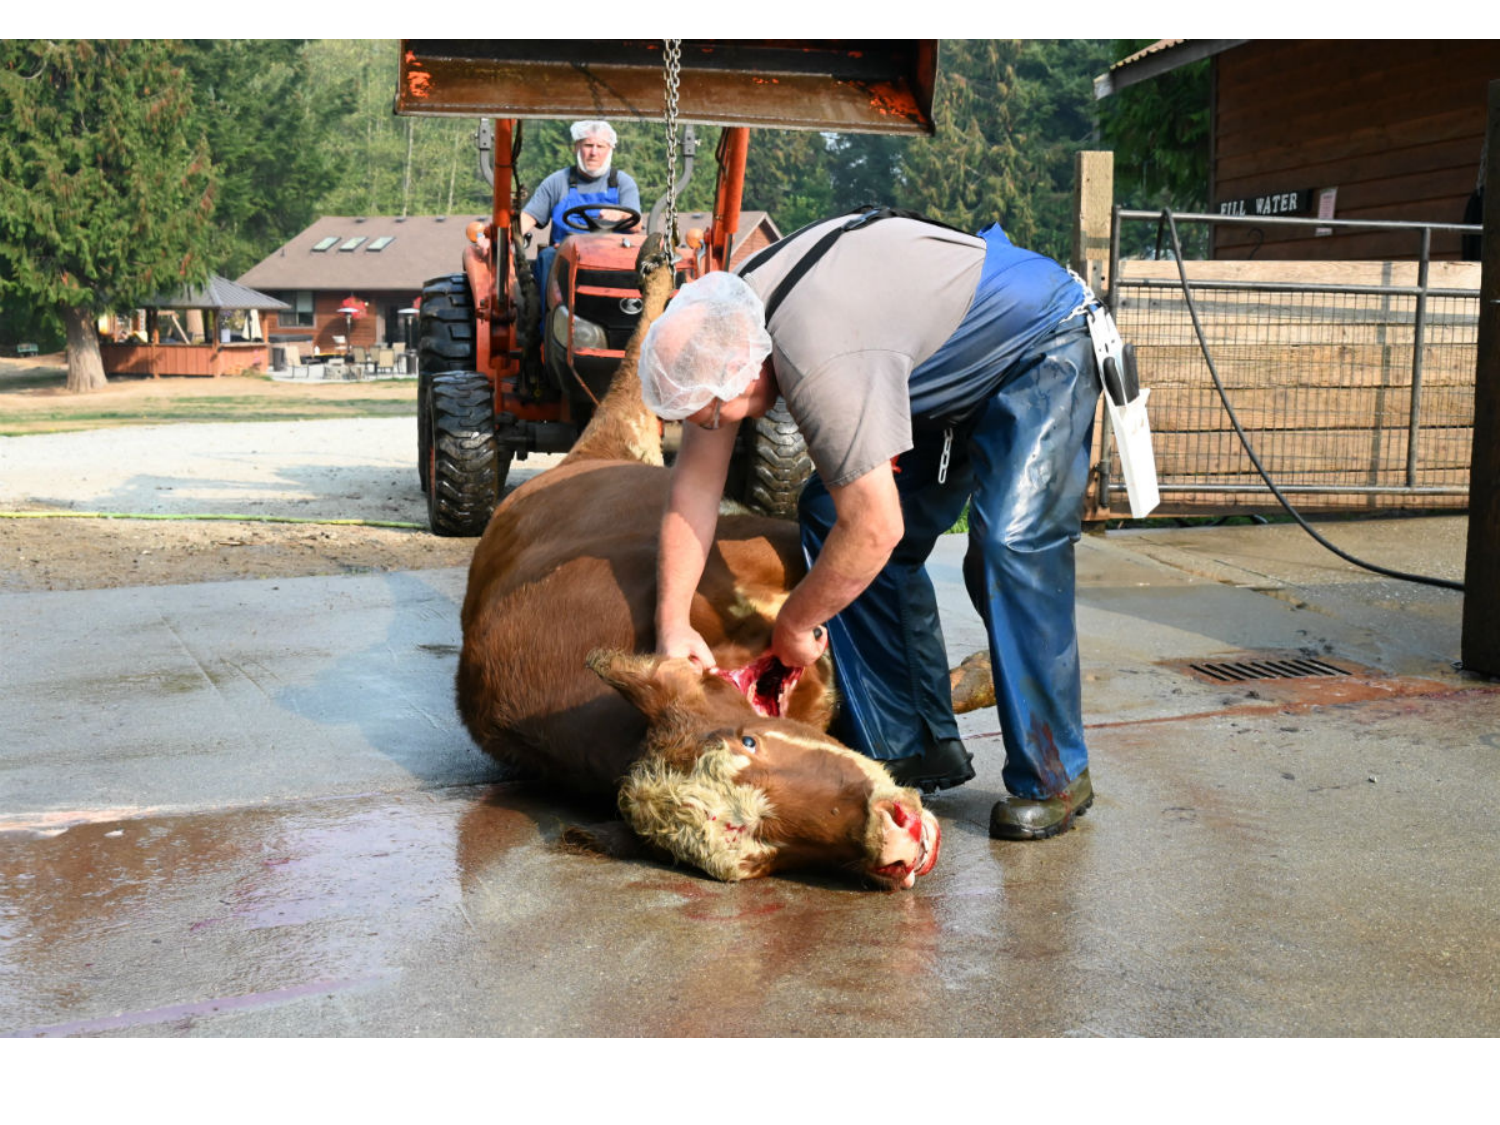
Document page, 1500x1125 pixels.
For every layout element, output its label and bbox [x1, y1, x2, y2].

picture [0, 39, 1500, 1038]
